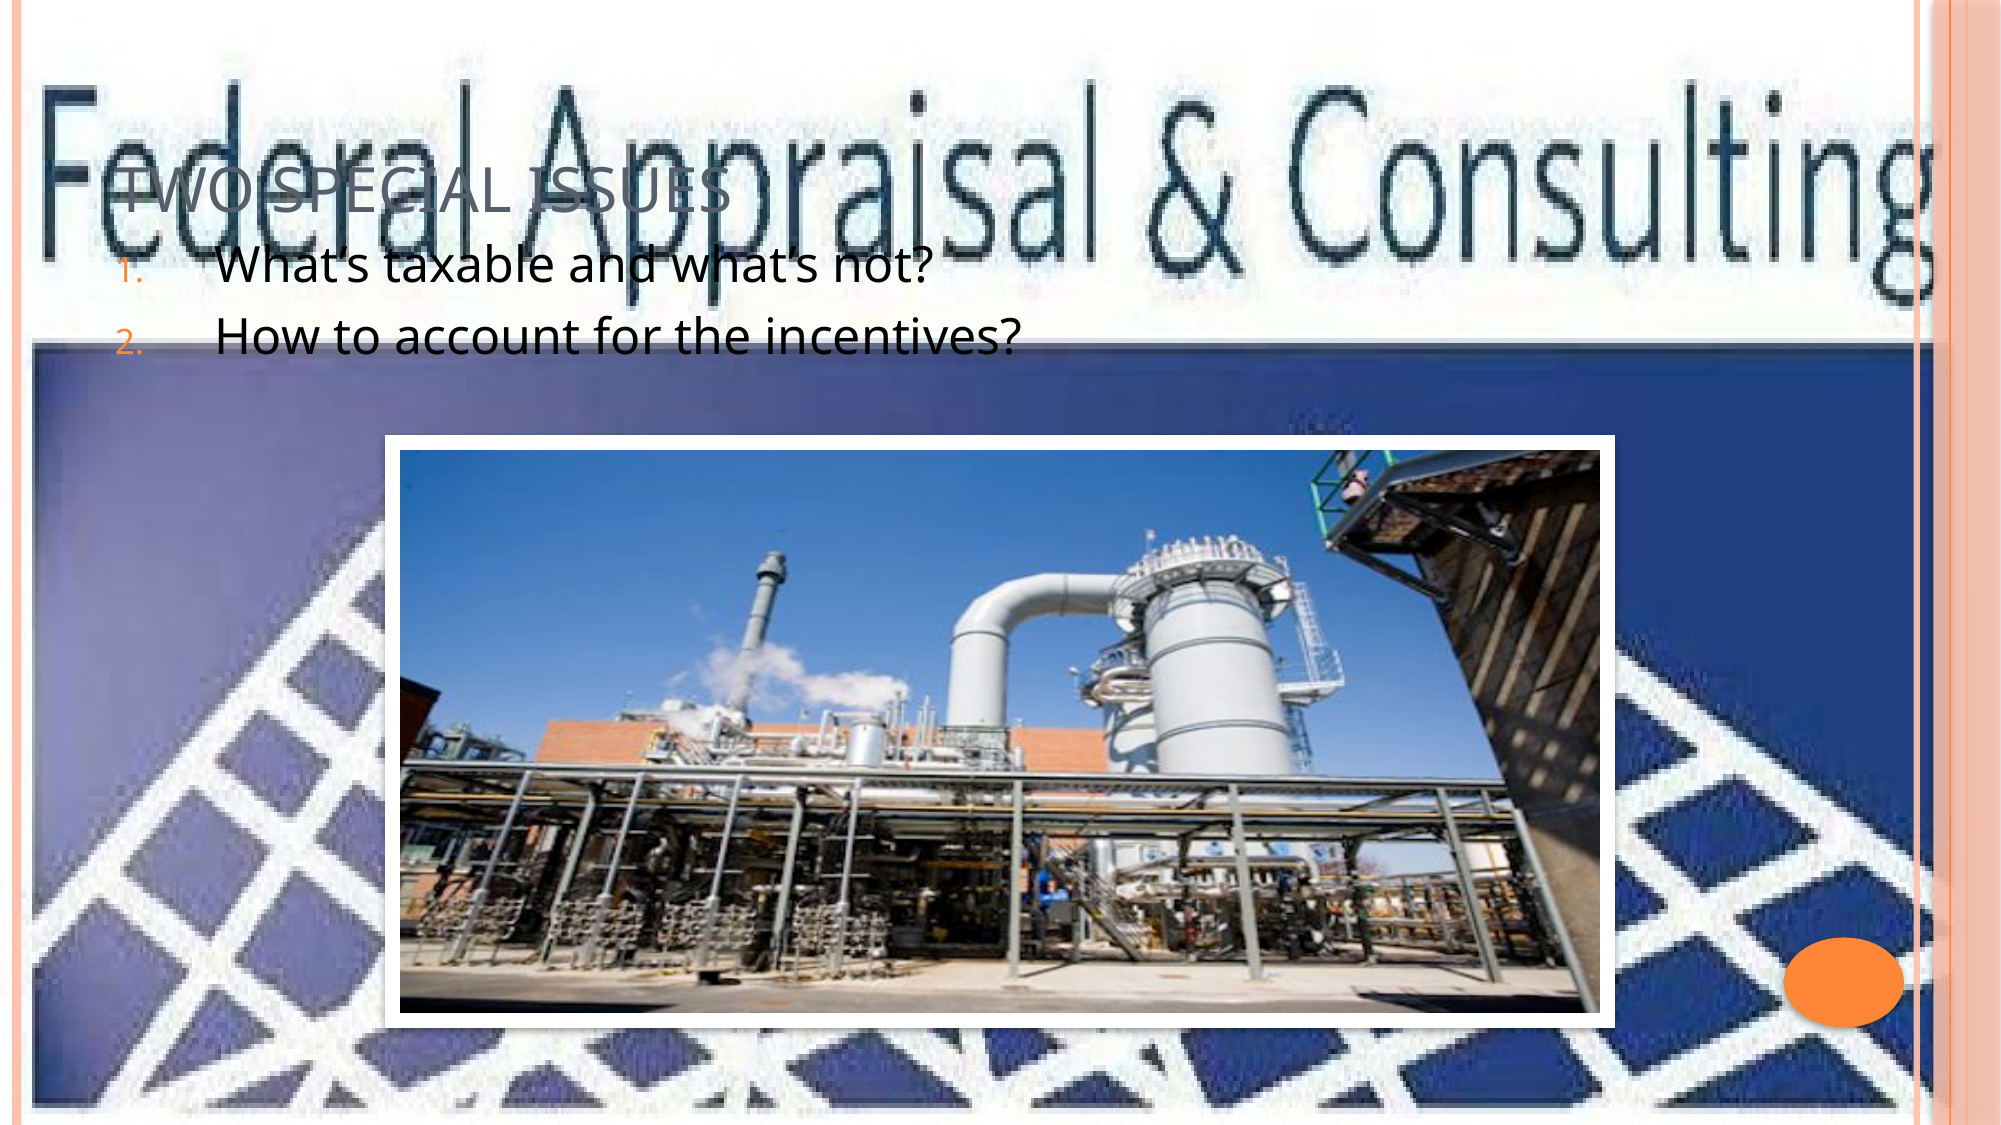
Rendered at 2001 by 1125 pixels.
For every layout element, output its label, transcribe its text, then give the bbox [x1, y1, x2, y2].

picture [22, 0, 1913, 1125]
picture [0, 0, 12, 1125]
title Two Special Issues [99, 45, 1734, 224]
list What’s taxable and what’s not? How to account for the incentives? [99, 224, 1900, 1035]
picture [1920, 0, 1933, 1125]
